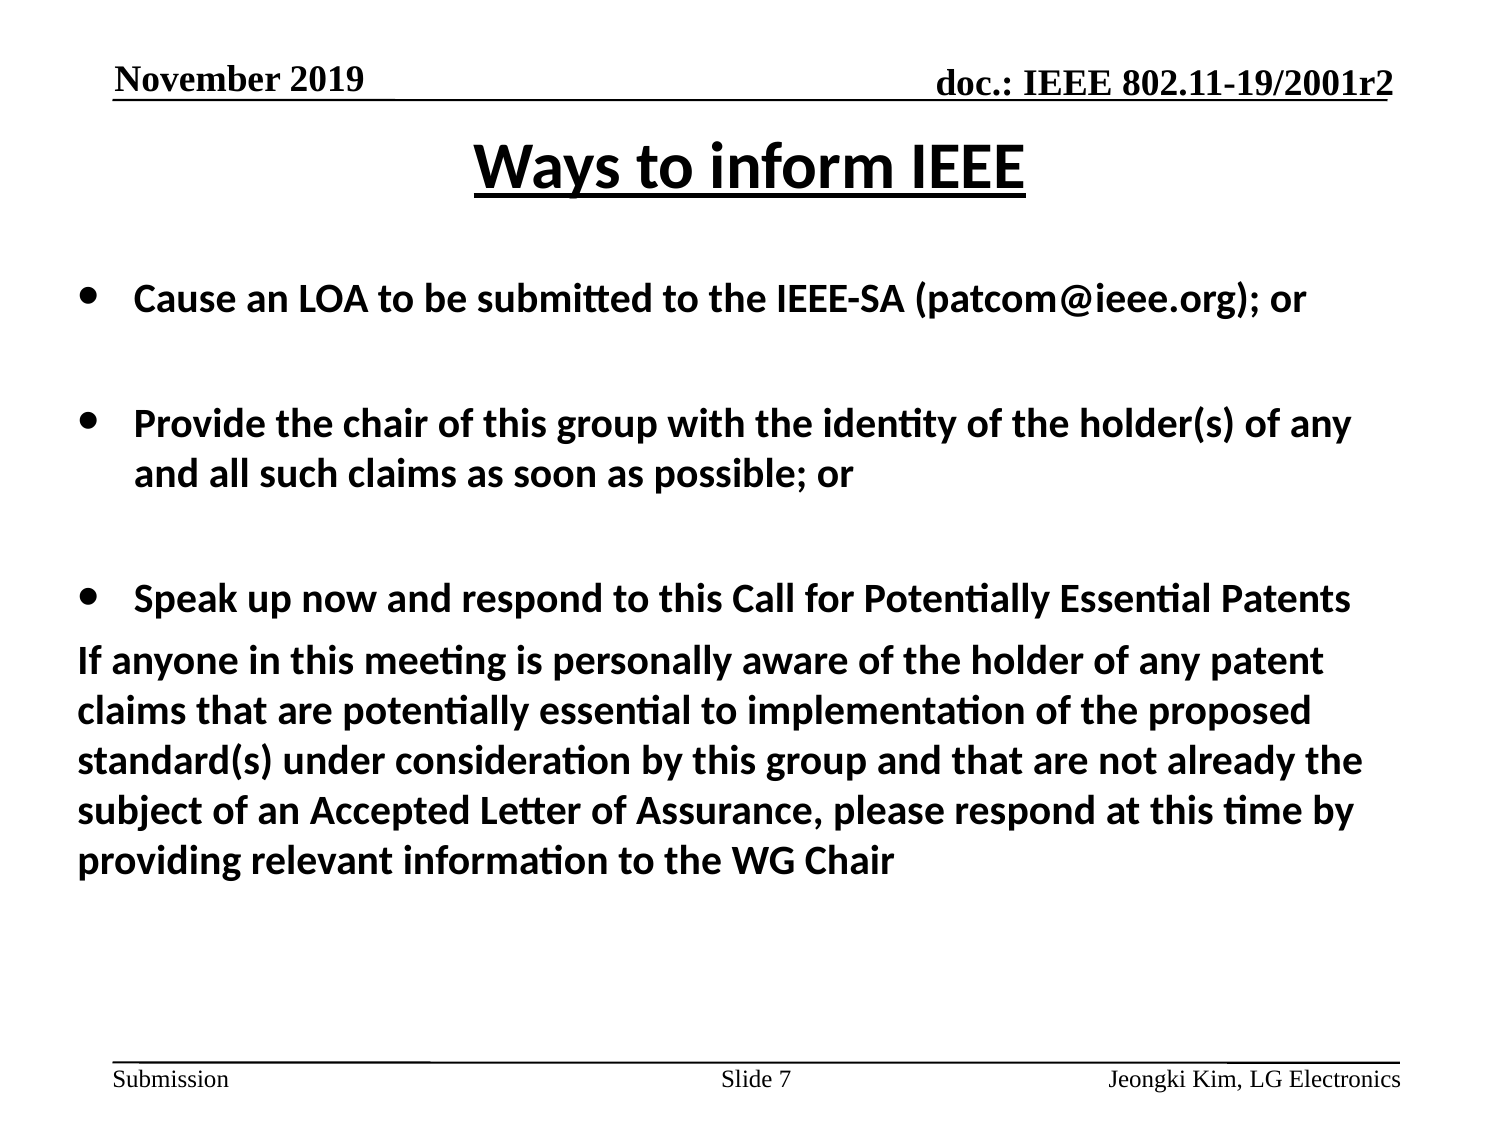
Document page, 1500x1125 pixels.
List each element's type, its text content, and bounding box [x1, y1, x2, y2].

slide_number Slide 7 [712, 1061, 800, 1123]
footer Jeongki Kim, LG Electronics [878, 1061, 1402, 1093]
title Ways to inform IEEE [112, 74, 1388, 250]
list Cause an LOA to be submitted to the IEEE-SA (patcom@ieee.org); or Provide the chair of this group with the identity of the holder(s) of any and all such claims as soon as possible; or Speak up now and respond to this Call for Potentially Essential Patents If anyone in this meeting is personally aware of the holder of any patent claims that are potentially essential to implementation of the proposed standard(s) under consideration by this group and that are not already the subject of an Accepted Letter of Assurance, please respond at this time by providing relevant information to the WG Chair [62, 262, 1438, 938]
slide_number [114, 54, 423, 100]
